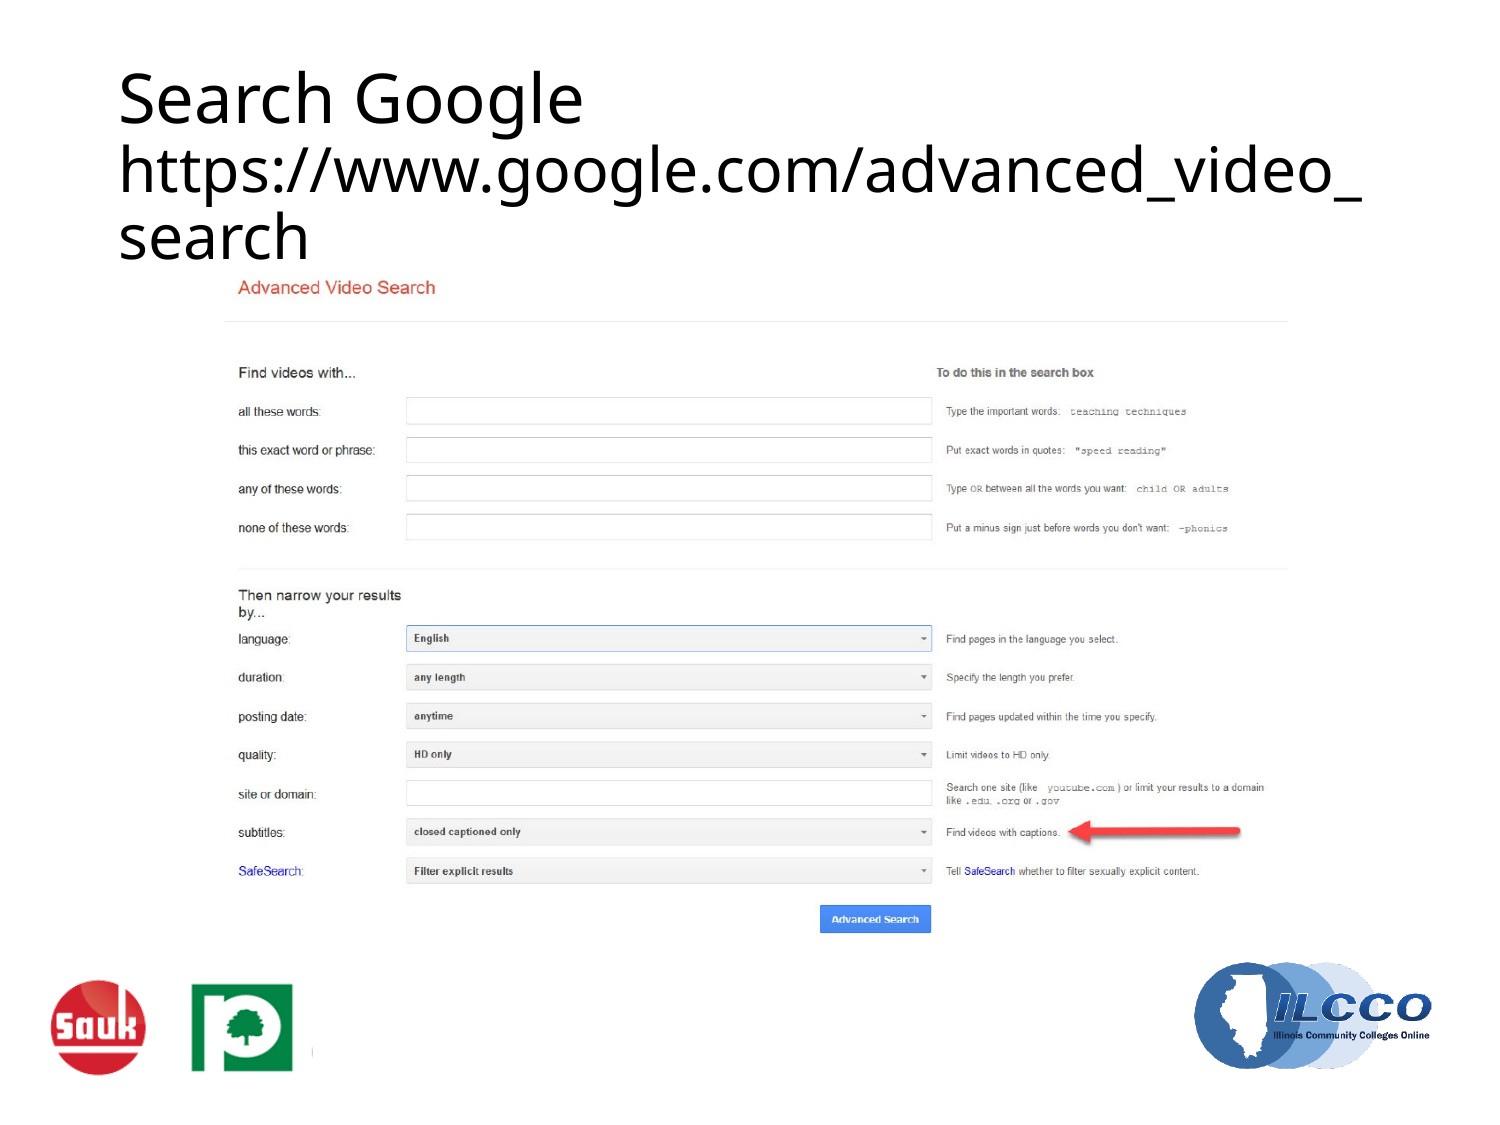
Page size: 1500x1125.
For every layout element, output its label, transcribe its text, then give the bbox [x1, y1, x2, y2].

title Search Google https://www.google.com/advanced_video_search [103, 59, 1397, 278]
picture [24, 962, 313, 1096]
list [224, 262, 1288, 934]
picture [1193, 962, 1432, 1069]
